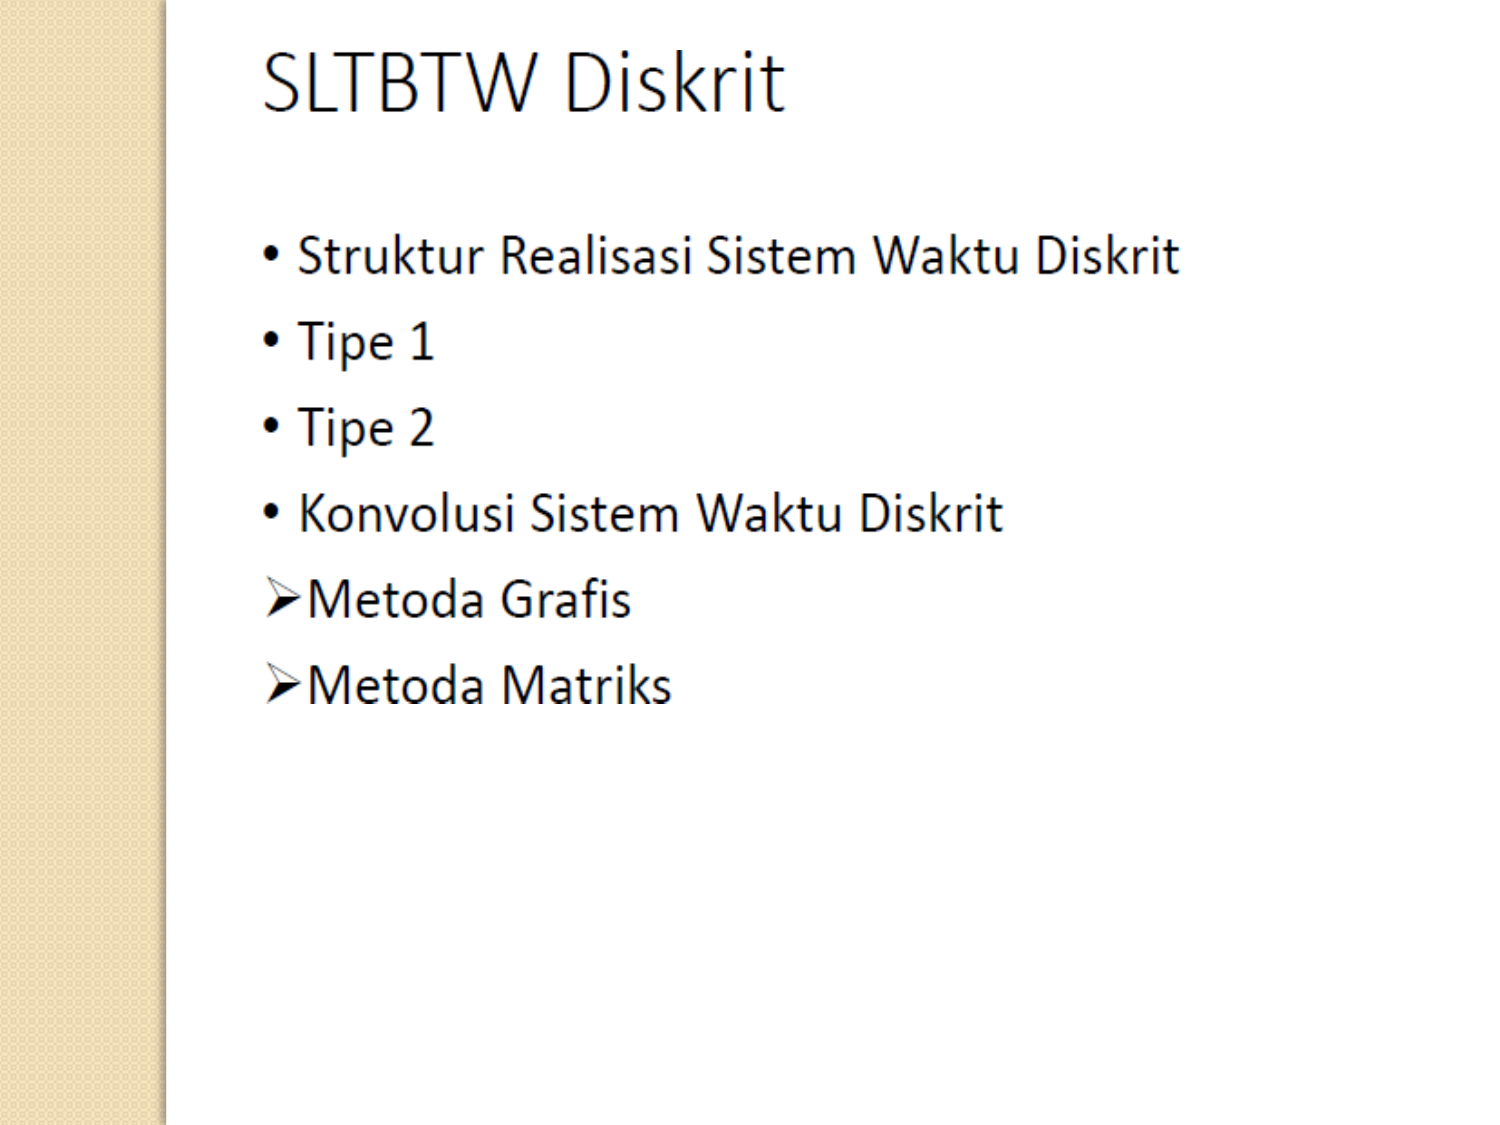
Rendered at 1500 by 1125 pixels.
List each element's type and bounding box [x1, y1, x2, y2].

text_box [262, 50, 1181, 704]
